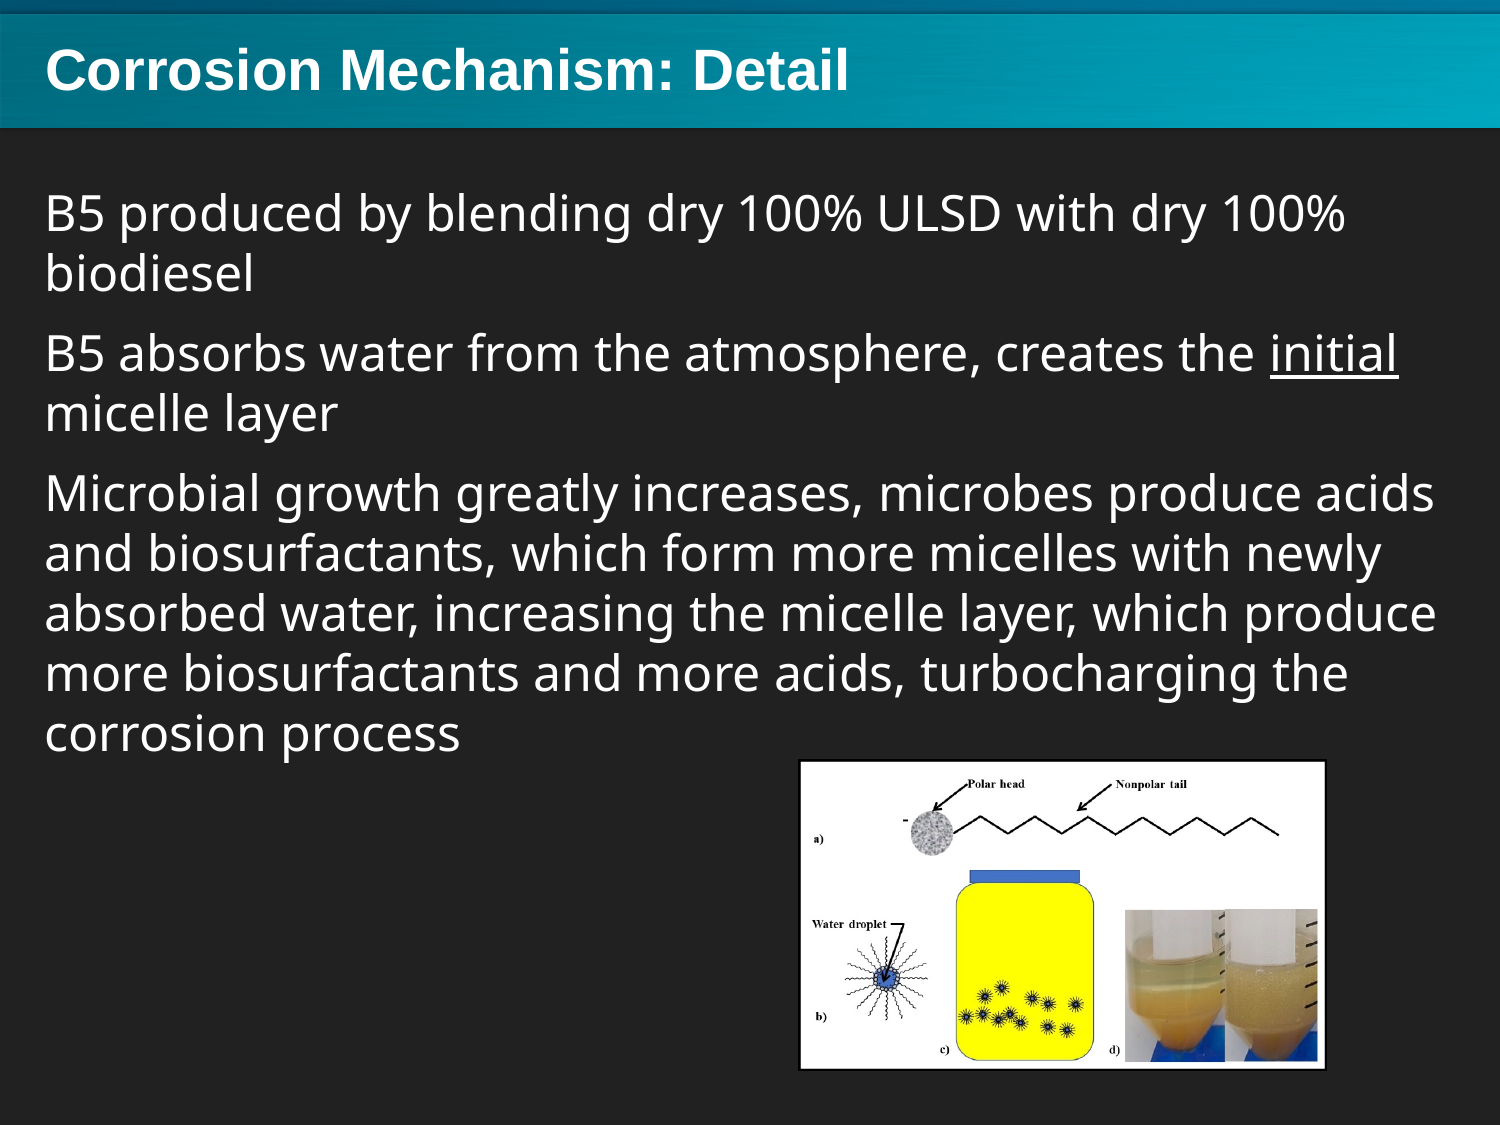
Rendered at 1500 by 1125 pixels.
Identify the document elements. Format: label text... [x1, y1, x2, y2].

text_box B5 produced by blending dry 100% ULSD with dry 100% biodiesel B5 absorbs water from the atmosphere, creates the initial micelle layer Microbial growth greatly increases, microbes produce acids and biosurfactants, which form more micelles with newly absorbed water, increasing the micelle layer, which produce more biosurfactants and more acids, turbocharging the corrosion process [29, 173, 1471, 769]
picture [798, 759, 1327, 1071]
title Corrosion Mechanism: Detail [0, 14, 1500, 128]
